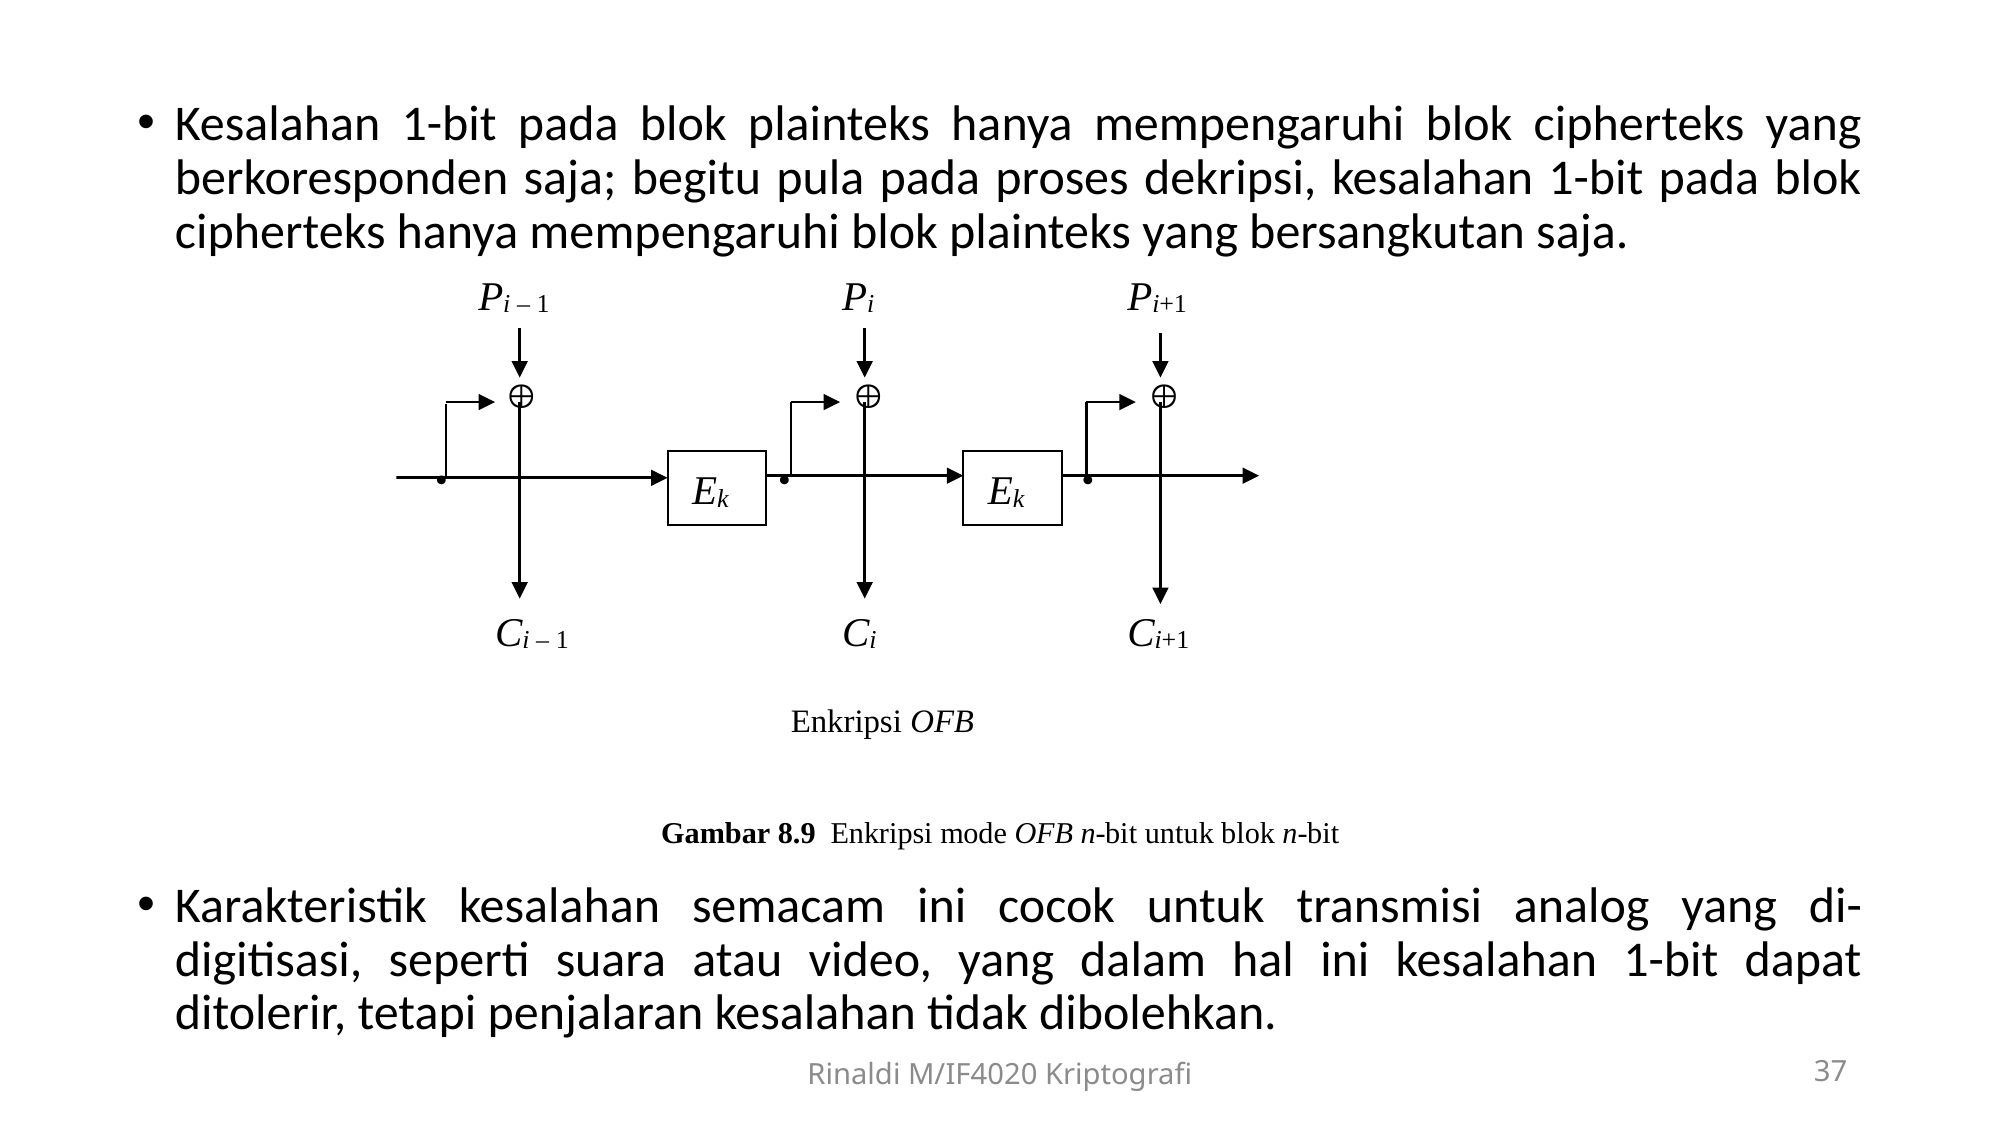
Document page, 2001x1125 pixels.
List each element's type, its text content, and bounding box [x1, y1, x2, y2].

slide_number 37 [1412, 1042, 1863, 1103]
footer Rinaldi M/IF4020 Kriptografi [662, 1042, 1338, 1103]
list Kesalahan 1-bit pada blok plainteks hanya mempengaruhi blok cipherteks yang berkoresponden saja; begitu pula pada proses dekripsi, kesalahan 1-bit pada blok cipherteks hanya mempengaruhi blok plainteks yang bersangkutan saja. Karakteristik kesalahan semacam ini cocok untuk transmisi analog yang di-digitisasi, seperti suara atau video, yang dalam hal ini kesalahan 1-bit dapat ditolerir, tetapi penjalaran kesalahan tidak dibolehkan. [122, 90, 1878, 1059]
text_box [396, 273, 1604, 852]
